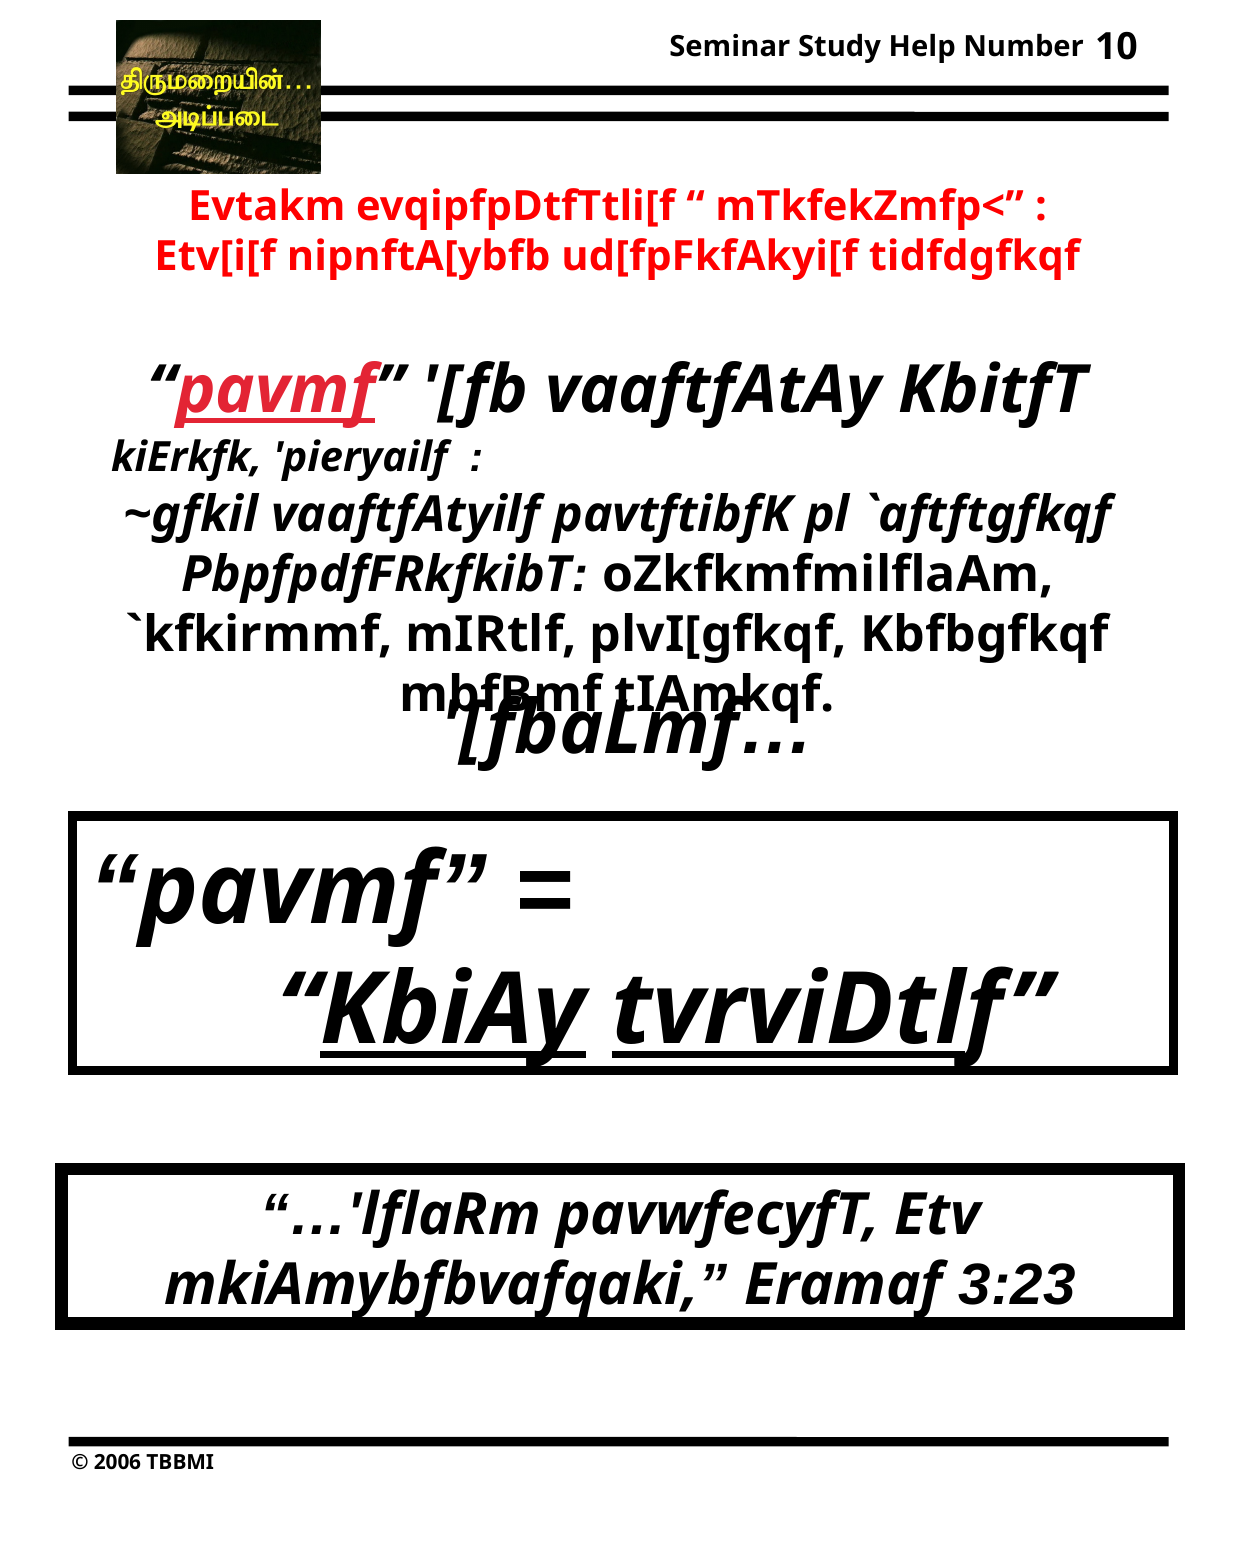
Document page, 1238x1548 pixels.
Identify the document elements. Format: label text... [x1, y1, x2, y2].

text_box '[fbaLmf… [127, 671, 1127, 776]
text_box 10 [1054, 14, 1179, 74]
text_box kiErkfk, 'pieryailf : ~gfkil vaaftfAtyilf pavtftibfK pl `aftftgfkqf PbpfpdfFRkfkibT: oZkfkmfmilflaAm, `kfkirmmf, mIRtlf, plvI[gfkqf, Kbfbgfkqf mbfBmf tIAmkqf. [37, 413, 1198, 729]
text_box Evtakm evqipfpDtfTtli[f “ mTkfekZmfp<” : Etv[i[f nipnftA[ybfb ud[fpFkfAkyi[f tidfdgfkqf [131, 171, 1104, 287]
text_box “pavmf” = “KbiAy tvrviDtlf” [72, 815, 1174, 1071]
picture [116, 20, 321, 174]
text_box “pavmf” '[fb vaaftfAtAy KbitfT [37, 338, 1198, 413]
text_box “…'lflaRm pavwfecyfT, Etv mkiAmybfbvafqaki,” Eramaf 3:23 [61, 1168, 1179, 1324]
